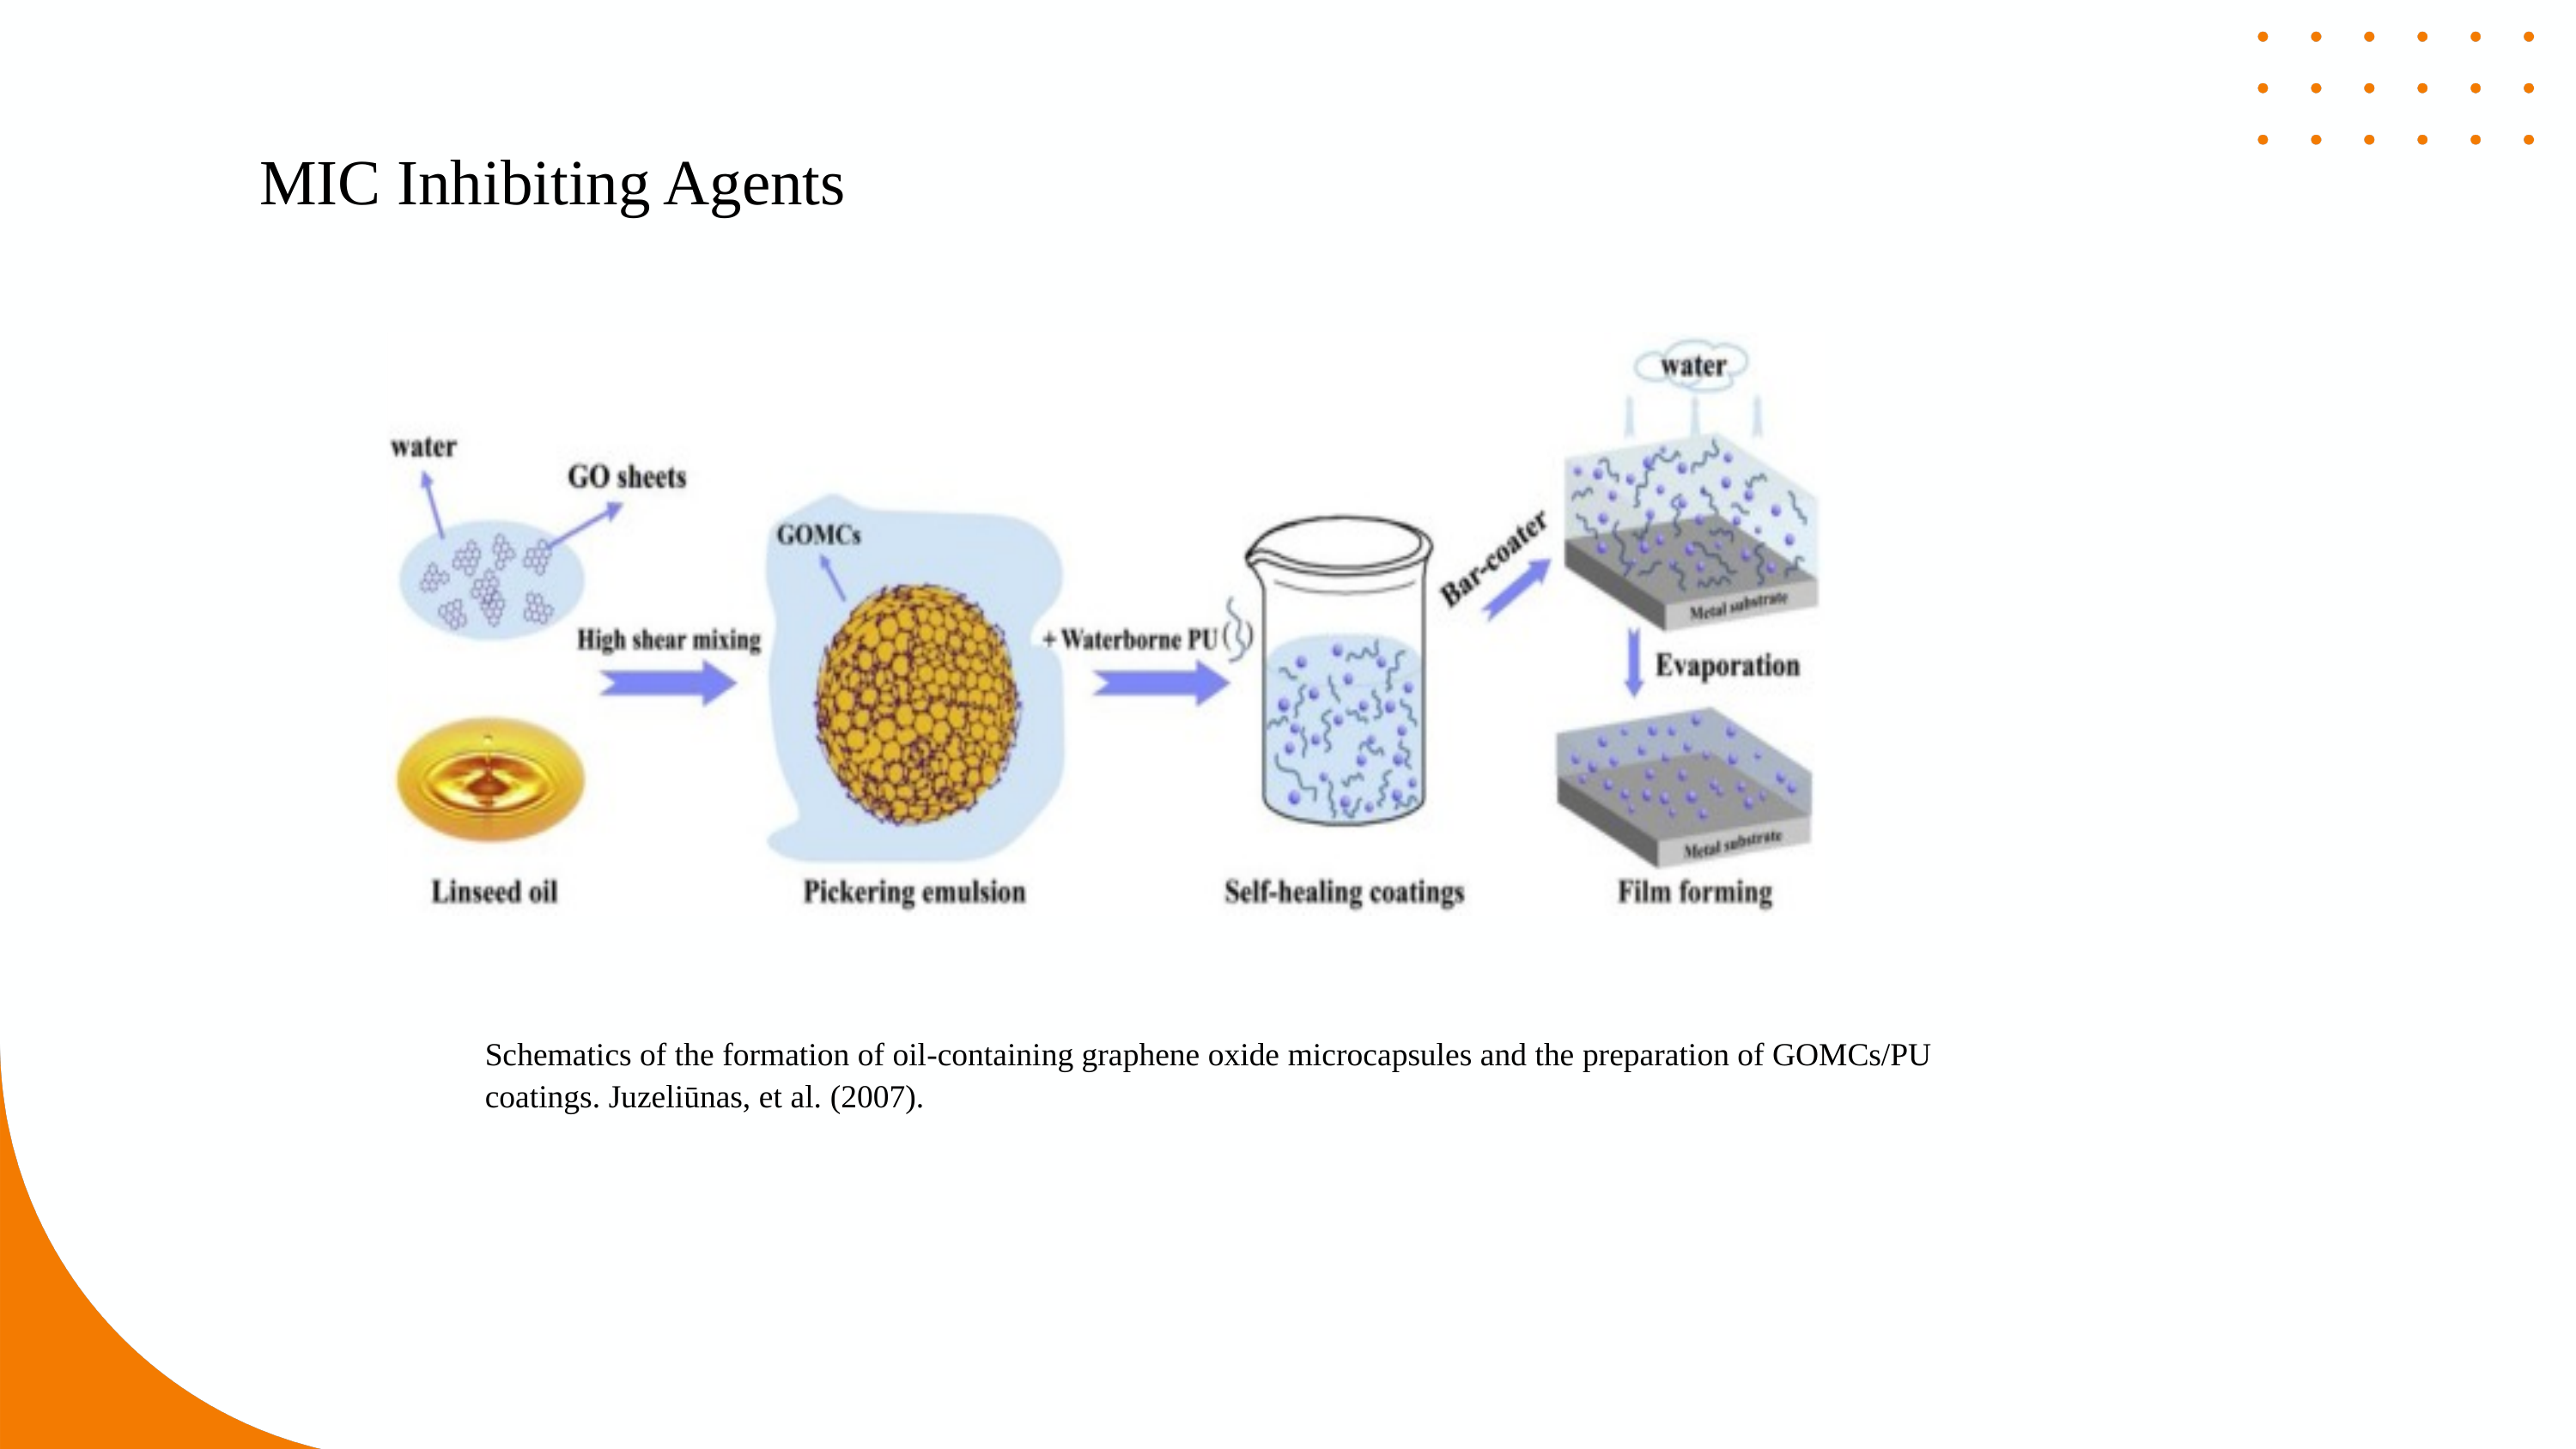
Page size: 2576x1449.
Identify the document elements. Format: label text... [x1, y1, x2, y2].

picture [386, 332, 1826, 916]
text_box [2257, 0, 2576, 145]
text_box MIC Inhibiting Agents [246, 134, 1535, 224]
text_box Schematics of the formation of oil-containing graphene oxide microcapsules and the preparation of GOMCs/PU coatings. Juzeliūnas, et al. (2007). [471, 1024, 1995, 1120]
text_box [0, 1043, 417, 1449]
